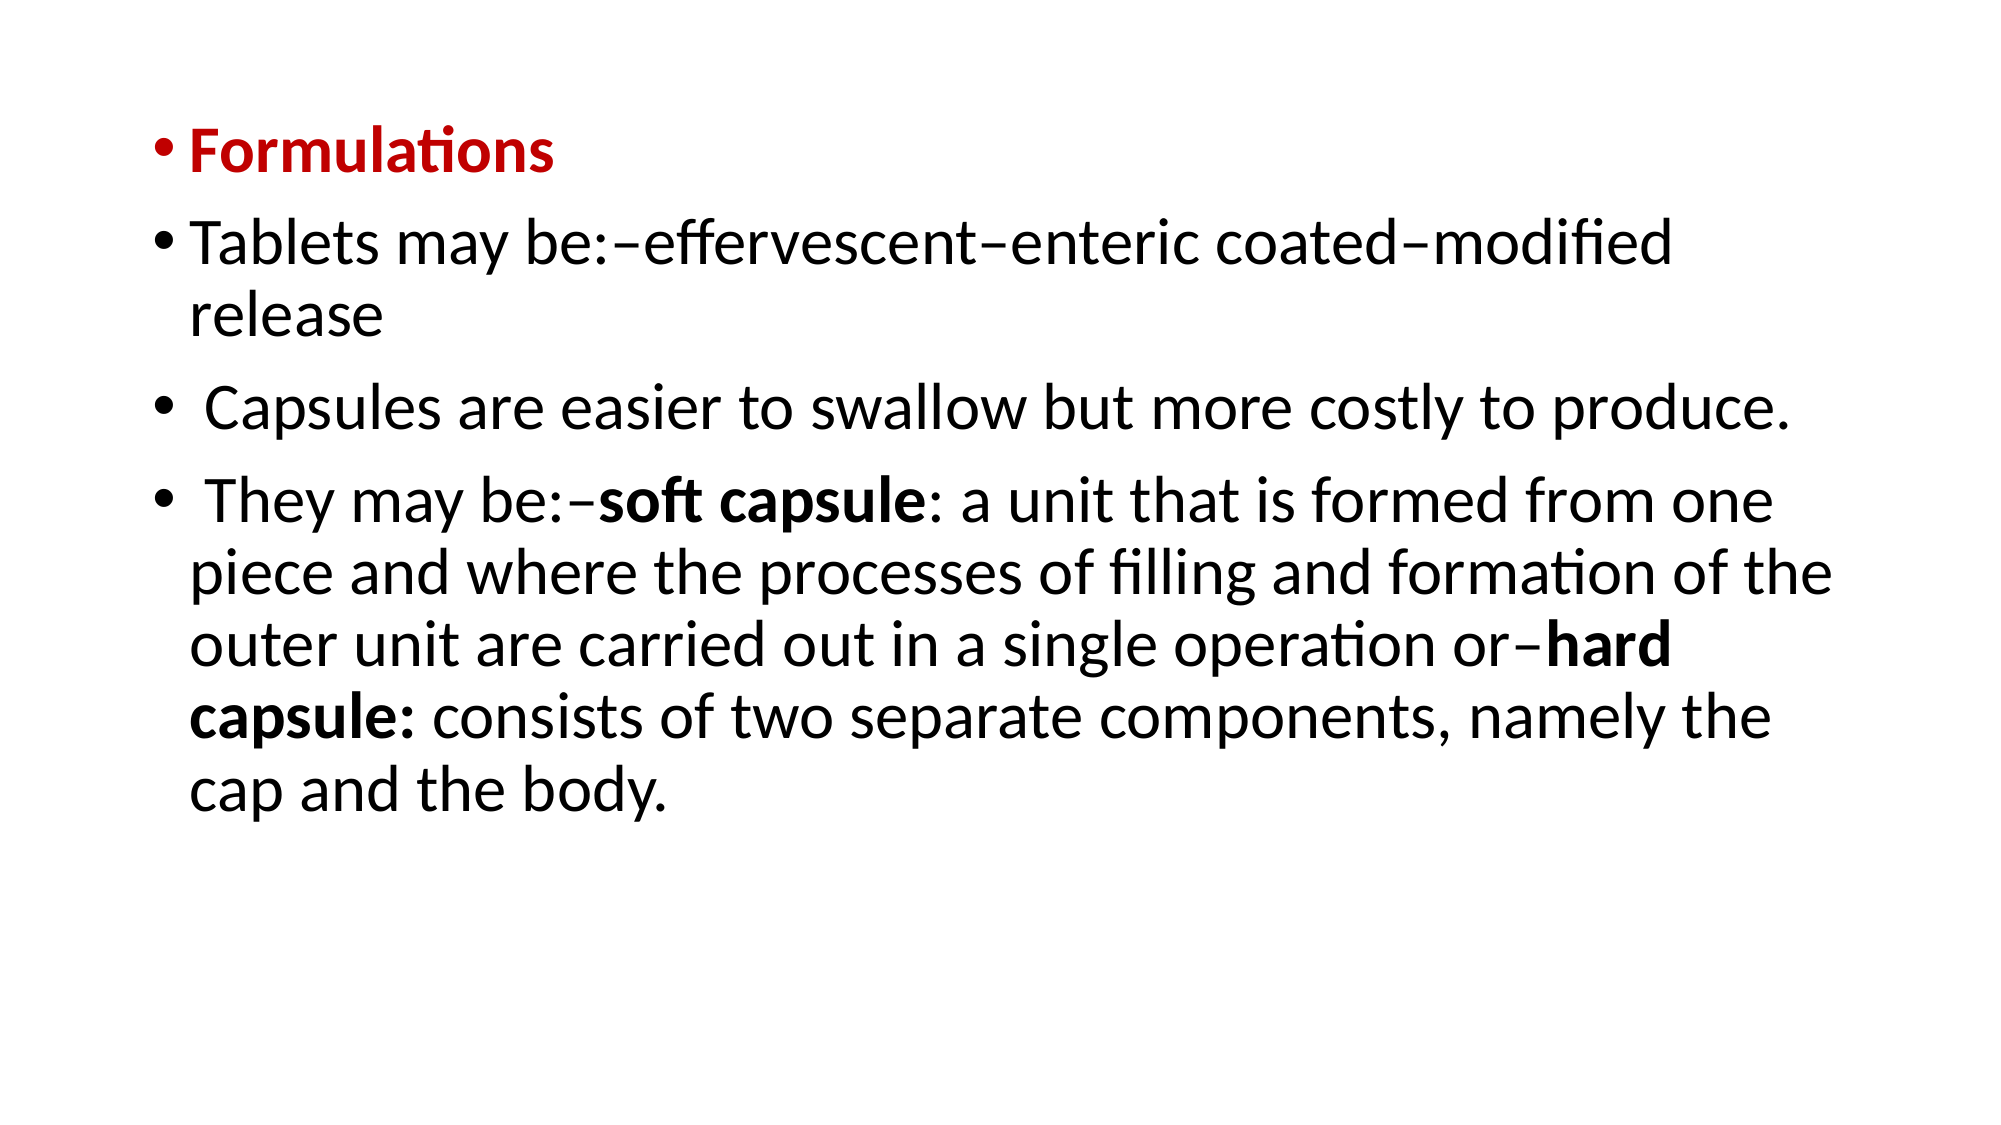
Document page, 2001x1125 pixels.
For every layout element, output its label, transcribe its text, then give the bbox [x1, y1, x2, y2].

list Formulations Tablets may be:–effervescent–enteric coated–modified release Capsules are easier to swallow but more costly to produce. They may be:–soft capsule: a unit that is formed from one piece and where the processes of filling and formation of the outer unit are carried out in a single operation or–hard capsule: consists of two separate components, namely the cap and the body. [137, 106, 1863, 1014]
